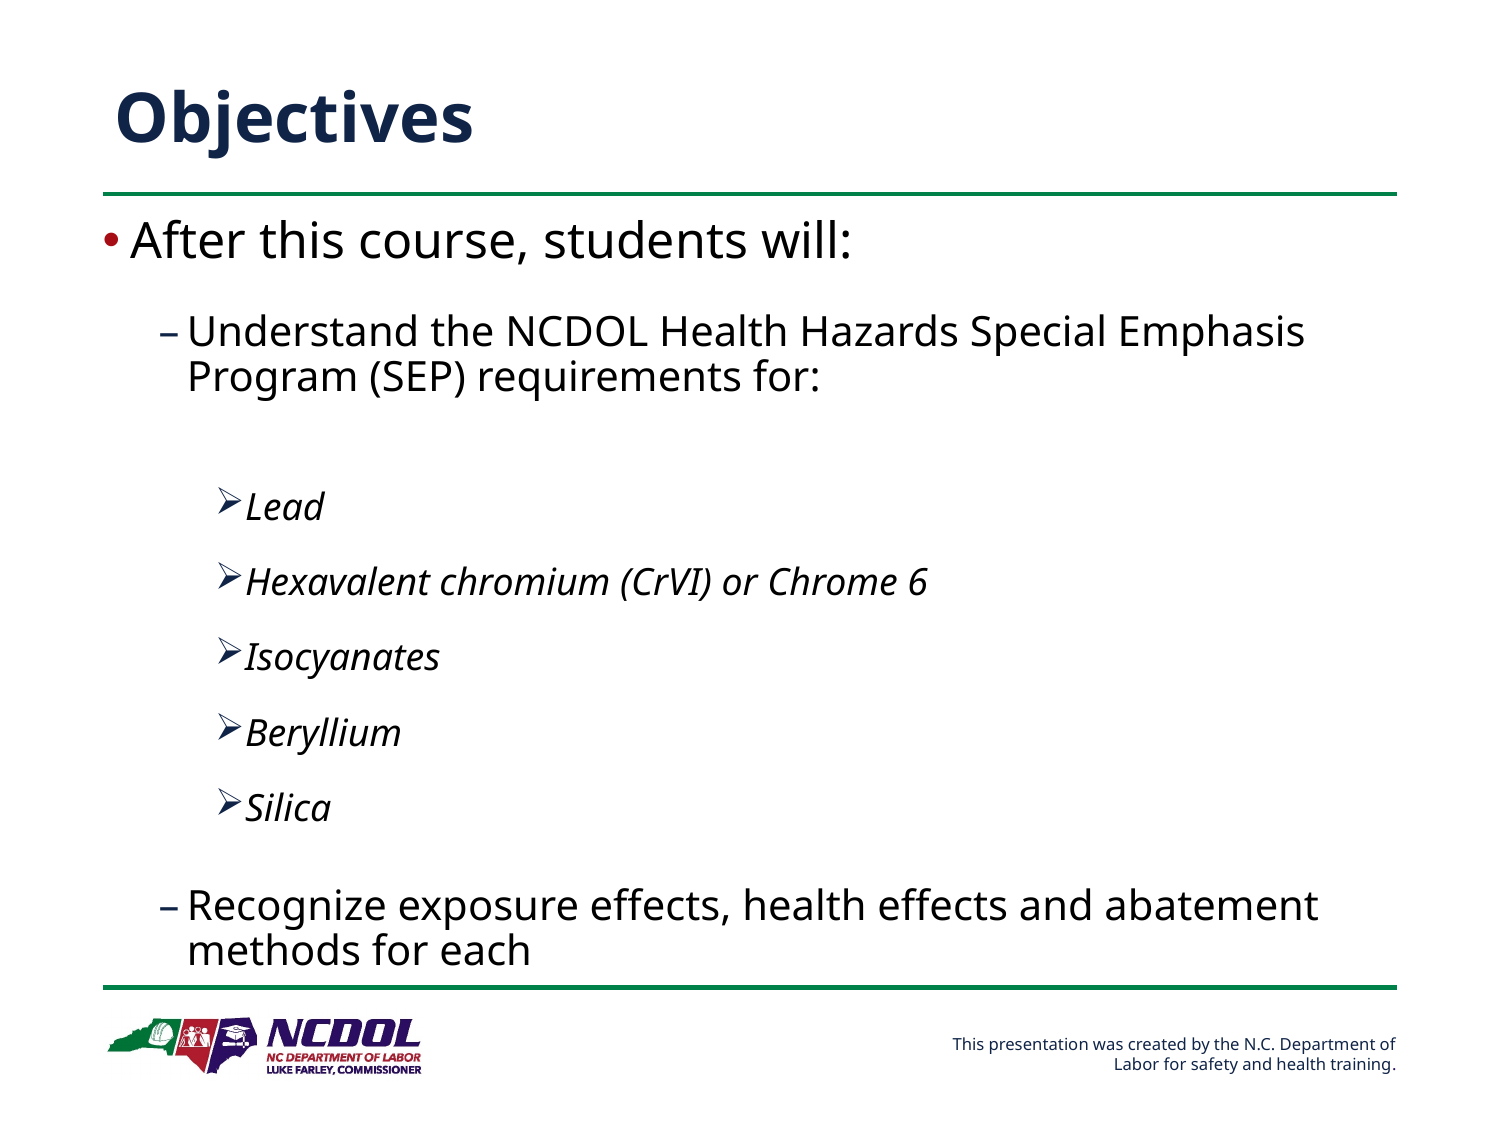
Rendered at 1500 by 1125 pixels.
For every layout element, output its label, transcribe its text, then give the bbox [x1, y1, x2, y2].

picture [103, 1009, 424, 1082]
title Objectives [99, 75, 756, 166]
list After this course, students will: Understand the NCDOL Health Hazards Special Emphasis Program (SEP) requirements for: Lead Hexavalent chromium (CrVI) or Chrome 6 Isocyanates Beryllium Silica Recognize exposure effects, health effects and abatement methods for each [87, 207, 1438, 988]
